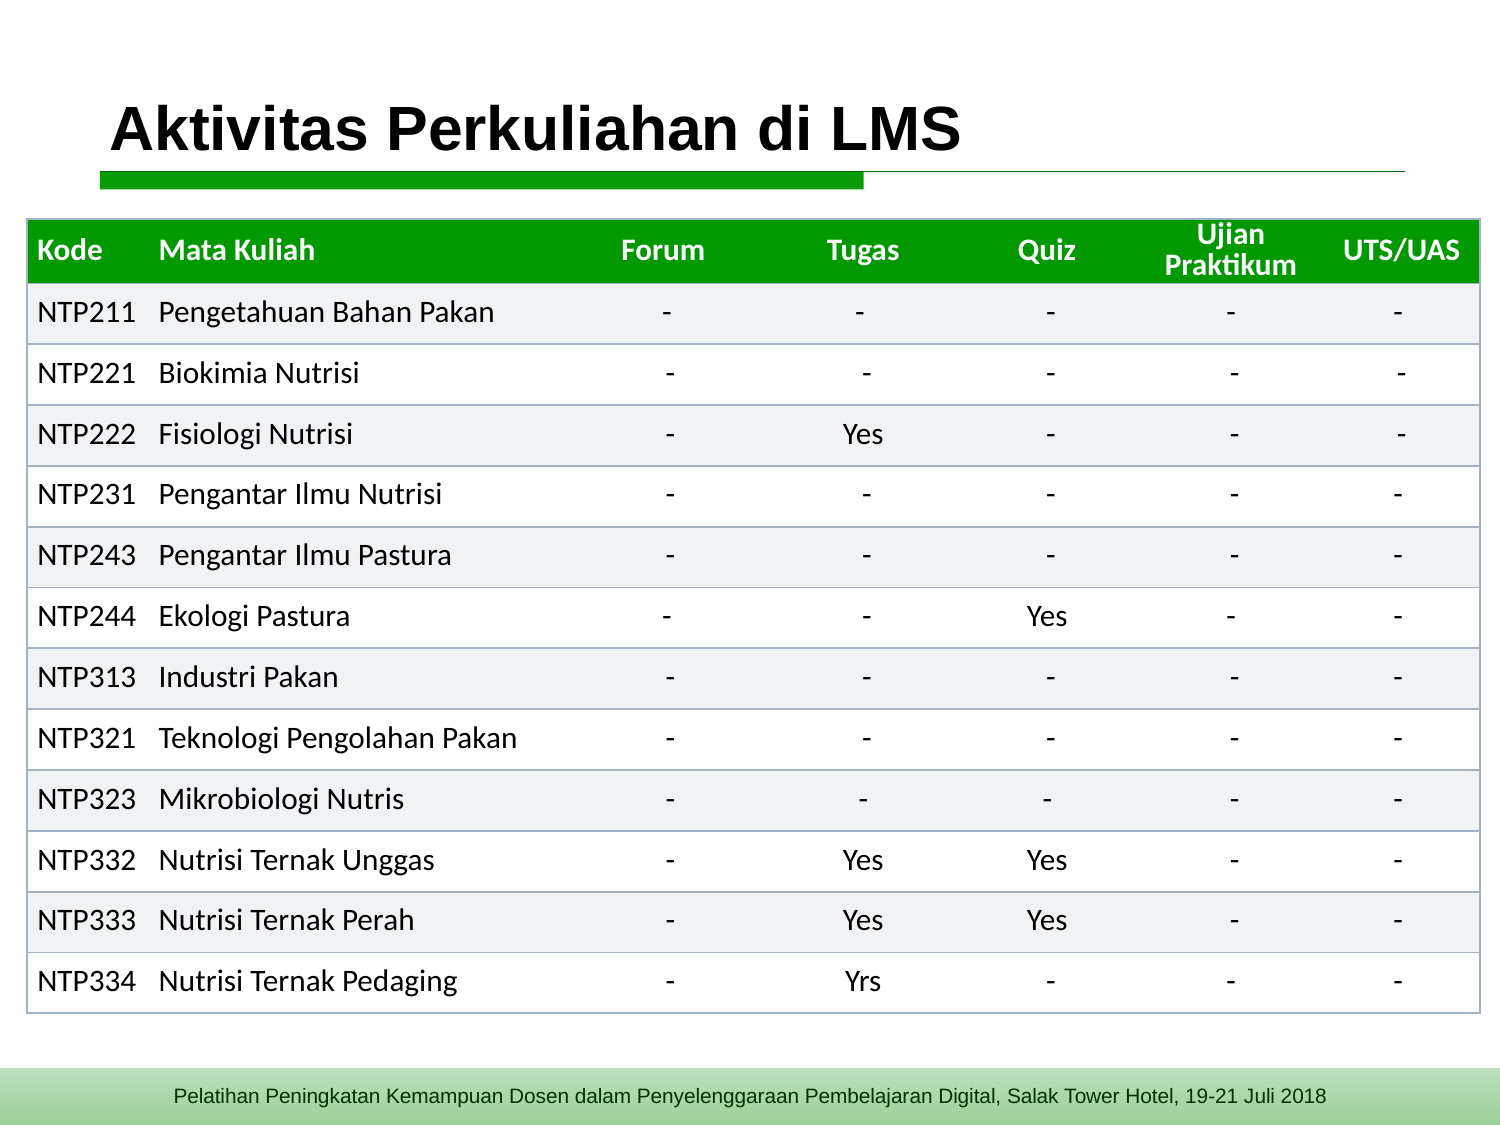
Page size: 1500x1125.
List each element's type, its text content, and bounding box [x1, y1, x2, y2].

table_cell - [955, 284, 1139, 343]
table_cell - [1139, 832, 1323, 891]
table_cell - [955, 953, 1139, 1012]
table_cell - [1323, 832, 1479, 891]
table_cell - [563, 832, 771, 891]
table_cell - [1139, 528, 1323, 587]
table_cell - [563, 528, 771, 587]
table_cell - [771, 649, 955, 708]
table_cell - [1323, 771, 1479, 830]
table_cell - [771, 528, 955, 587]
table_cell - [771, 771, 955, 830]
table_cell - [1323, 467, 1479, 526]
table_cell Pengantar Ilmu Nutrisi [157, 467, 563, 526]
table_cell NTP243 [28, 528, 157, 587]
table_cell - [1139, 649, 1323, 708]
table_cell - [563, 467, 771, 526]
table_cell - [1139, 345, 1323, 404]
table_cell Yes [955, 893, 1139, 952]
table_cell - [955, 710, 1139, 769]
table_cell NTP333 [28, 893, 157, 952]
table_header Ujian Praktikum [1139, 220, 1323, 283]
table_cell NTP332 [28, 832, 157, 891]
table_cell NTP244 [28, 588, 157, 647]
table_cell - [563, 710, 771, 769]
table_cell Yes [955, 588, 1139, 647]
table_cell Pengetahuan Bahan Pakan [157, 284, 563, 343]
table_cell NTP222 [28, 406, 157, 465]
table_header Quiz [955, 220, 1139, 283]
table_cell - [1323, 893, 1479, 952]
table_cell - [1323, 345, 1479, 404]
table_header Tugas [771, 220, 955, 283]
table_cell - [563, 893, 771, 952]
table_cell - [563, 588, 771, 647]
table_cell Yrs [771, 953, 955, 1012]
table_cell - [955, 345, 1139, 404]
table_cell - [1139, 893, 1323, 952]
table_header UTS/UAS [1323, 220, 1479, 283]
table_cell - [1323, 406, 1479, 465]
table_cell - [1323, 953, 1479, 1012]
table_cell NTP231 [28, 467, 157, 526]
table_cell Fisiologi Nutrisi [157, 406, 563, 465]
table_cell Yes [771, 406, 955, 465]
table_cell Pengantar Ilmu Pastura [157, 528, 563, 587]
table_cell - [1139, 953, 1323, 1012]
table_cell - [1139, 710, 1323, 769]
table_cell NTP221 [28, 345, 157, 404]
table_header Mata Kuliah [157, 220, 563, 283]
table_cell Yes [771, 893, 955, 952]
table_cell - [955, 649, 1139, 708]
table_cell - [563, 649, 771, 708]
table_cell - [771, 284, 955, 343]
table_cell - [955, 467, 1139, 526]
table_cell NTP323 [28, 771, 157, 830]
table_cell Mikrobiologi Nutris [157, 771, 563, 830]
table_cell - [1323, 649, 1479, 708]
table_cell - [563, 406, 771, 465]
table_cell - [563, 345, 771, 404]
table_cell - [771, 467, 955, 526]
table_cell NTP334 [28, 953, 157, 1012]
table_cell Nutrisi Ternak Perah [157, 893, 563, 952]
table_header Kode [28, 220, 157, 283]
table_cell - [955, 771, 1139, 830]
table_cell - [955, 406, 1139, 465]
table_cell NTP321 [28, 710, 157, 769]
table_cell - [1323, 588, 1479, 647]
table_cell - [1139, 406, 1323, 465]
table_cell Biokimia Nutrisi [157, 345, 563, 404]
table_cell - [1139, 284, 1323, 343]
table_cell - [563, 771, 771, 830]
table_cell - [1323, 284, 1479, 343]
title Aktivitas Perkuliahan di LMS [93, 49, 1407, 171]
table_cell - [771, 345, 955, 404]
table_cell Nutrisi Ternak Unggas [157, 832, 563, 891]
table_header Forum [563, 220, 771, 283]
table_cell Yes [955, 832, 1139, 891]
table_cell - [563, 284, 771, 343]
table_cell Nutrisi Ternak Pedaging [157, 953, 563, 1012]
table_cell Teknologi Pengolahan Pakan [157, 710, 563, 769]
table_cell - [771, 588, 955, 647]
table_cell - [1323, 528, 1479, 587]
table_cell Ekologi Pastura [157, 588, 563, 647]
table_cell - [1139, 771, 1323, 830]
table_cell - [1139, 467, 1323, 526]
table_cell NTP211 [28, 284, 157, 343]
table_cell NTP313 [28, 649, 157, 708]
table_cell - [771, 710, 955, 769]
table_cell - [955, 528, 1139, 587]
table_cell - [563, 953, 771, 1012]
table_cell Industri Pakan [157, 649, 563, 708]
table_cell Yes [771, 832, 955, 891]
table_cell - [1323, 710, 1479, 769]
table_cell - [1139, 588, 1323, 647]
